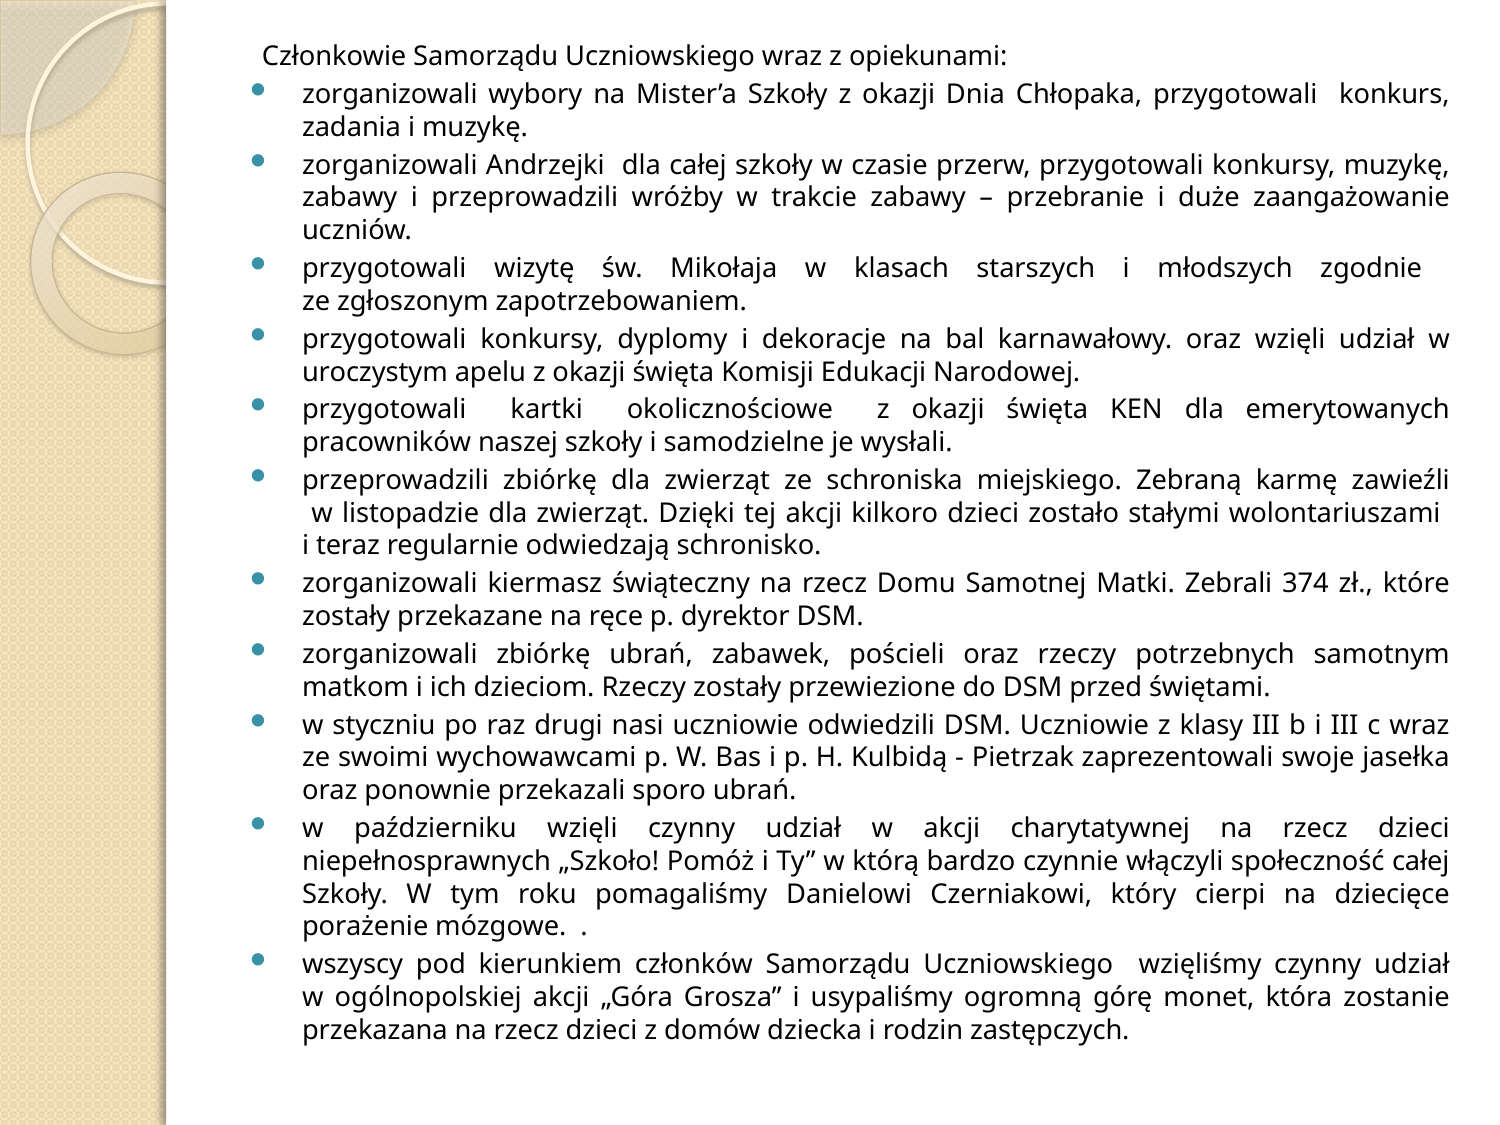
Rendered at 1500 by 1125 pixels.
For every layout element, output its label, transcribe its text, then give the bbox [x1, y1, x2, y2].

list Członkowie Samorządu Uczniowskiego wraz z opiekunami: zorganizowali wybory na Mister’a Szkoły z okazji Dnia Chłopaka, przygotowali konkurs, zadania i muzykę. zorganizowali Andrzejki dla całej szkoły w czasie przerw, przygotowali konkursy, muzykę, zabawy i przeprowadzili wróżby w trakcie zabawy – przebranie i duże zaangażowanie uczniów. przygotowali wizytę św. Mikołaja w klasach starszych i młodszych zgodnie ze zgłoszonym zapotrzebowaniem. przygotowali konkursy, dyplomy i dekoracje na bal karnawałowy. oraz wzięli udział w uroczystym apelu z okazji święta Komisji Edukacji Narodowej. przygotowali kartki okolicznościowe z okazji święta KEN dla emerytowanych pracowników naszej szkoły i samodzielne je wysłali. przeprowadzili zbiórkę dla zwierząt ze schroniska miejskiego. Zebraną karmę zawieźli w listopadzie dla zwierząt. Dzięki tej akcji kilkoro dzieci zostało stałymi wolontariuszami i teraz regularnie odwiedzają schronisko. zorganizowali kiermasz świąteczny na rzecz Domu Samotnej Matki. Zebrali 374 zł., które zostały przekazane na ręce p. dyrektor DSM. zorganizowali zbiórkę ubrań, zabawek, pościeli oraz rzeczy potrzebnych samotnym matkom i ich dzieciom. Rzeczy zostały przewiezione do DSM przed świętami. w styczniu po raz drugi nasi uczniowie odwiedzili DSM. Uczniowie z klasy III b i III c wraz ze swoimi wychowawcami p. W. Bas i p. H. Kulbidą - Pietrzak zaprezentowali swoje jasełka oraz ponownie przekazali sporo ubrań. w październiku wzięli czynny udział w akcji charytatywnej na rzecz dzieci niepełnosprawnych „Szkoło! Pomóż i Ty” w którą bardzo czynnie włączyli społeczność całej Szkoły. W tym roku pomagaliśmy Danielowi Czerniakowi, który cierpi na dziecięce porażenie mózgowe. . wszyscy pod kierunkiem członków Samorządu Uczniowskiego wzięliśmy czynny udział w ogólnopolskiej akcji „Góra Grosza” i usypaliśmy ogromną górę monet, która zostanie przekazana na rzecz dzieci z domów dziecka i rodzin zastępczych. [235, 30, 1466, 1071]
